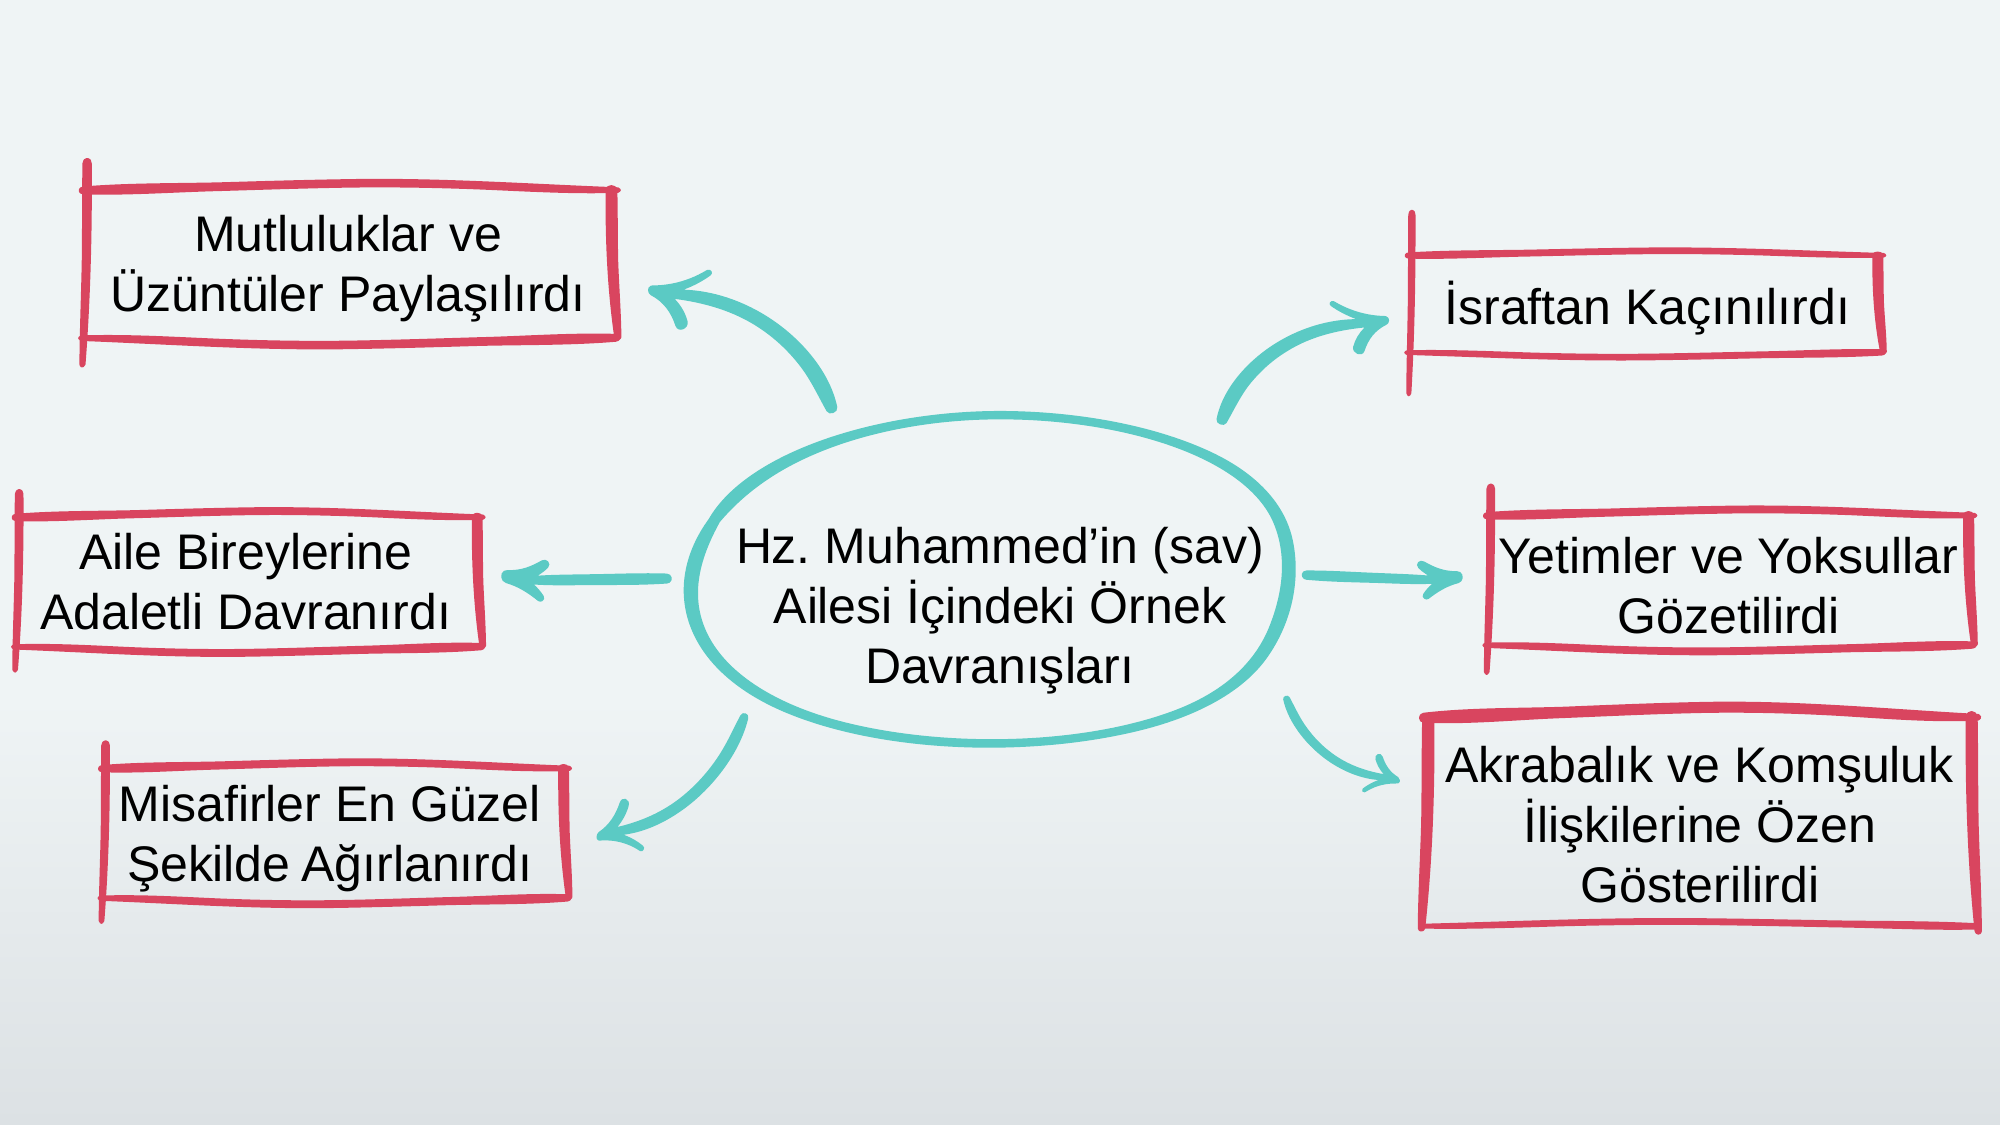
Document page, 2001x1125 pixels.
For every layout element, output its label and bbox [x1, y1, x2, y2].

text_box [0, 508, 492, 656]
text_box [660, 411, 1300, 747]
text_box [1300, 716, 1400, 793]
text_box [1476, 507, 1981, 654]
text_box [79, 180, 620, 348]
text_box [596, 747, 738, 852]
text_box [648, 269, 838, 411]
text_box [1419, 703, 1981, 934]
text_box [83, 759, 576, 907]
text_box [1405, 248, 1889, 360]
text_box [1301, 560, 1463, 600]
text_box [501, 559, 660, 602]
text_box [1218, 301, 1390, 411]
